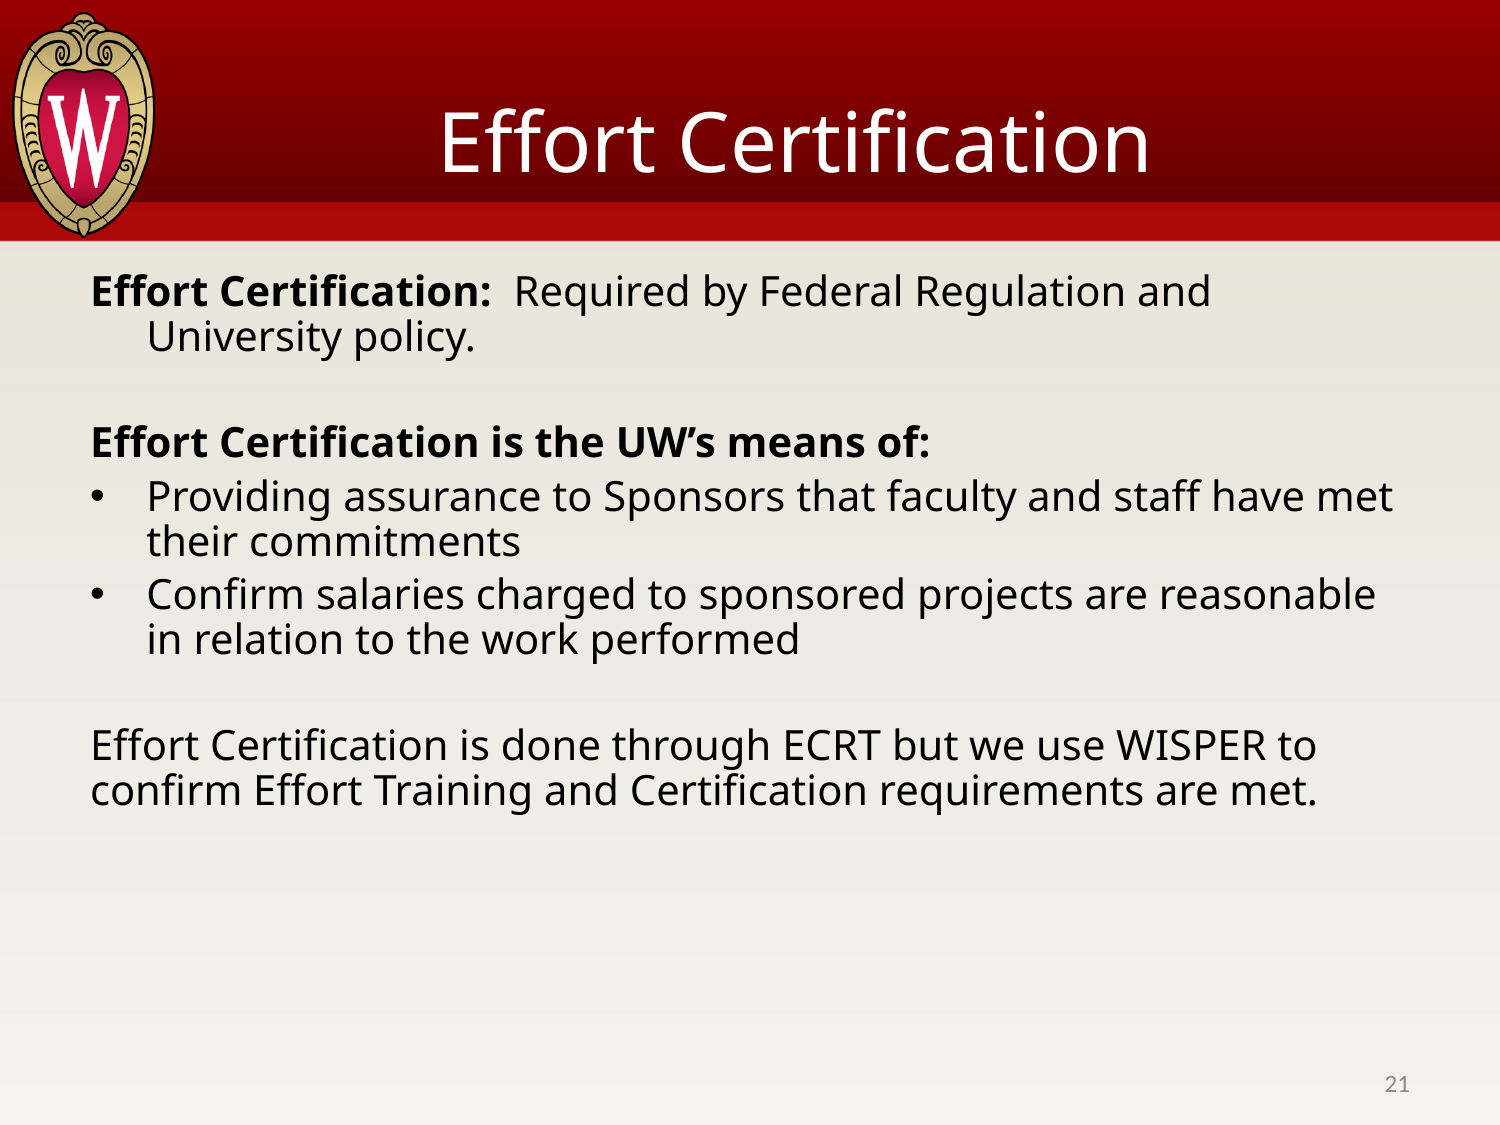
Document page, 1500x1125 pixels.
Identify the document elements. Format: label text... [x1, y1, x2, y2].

list Effort Certification: Required by Federal Regulation and University policy. Effort Certification is the UW’s means of: Providing assurance to Sponsors that faculty and staff have met their commitments Confirm salaries charged to sponsored projects are reasonable in relation to the work performed Effort Certification is done through ECRT but we use WISPER to confirm Effort Training and Certification requirements are met. [75, 262, 1425, 1088]
title Effort Certification [166, 45, 1425, 233]
slide_number 21 [1212, 1052, 1425, 1113]
picture [0, 0, 1500, 1125]
